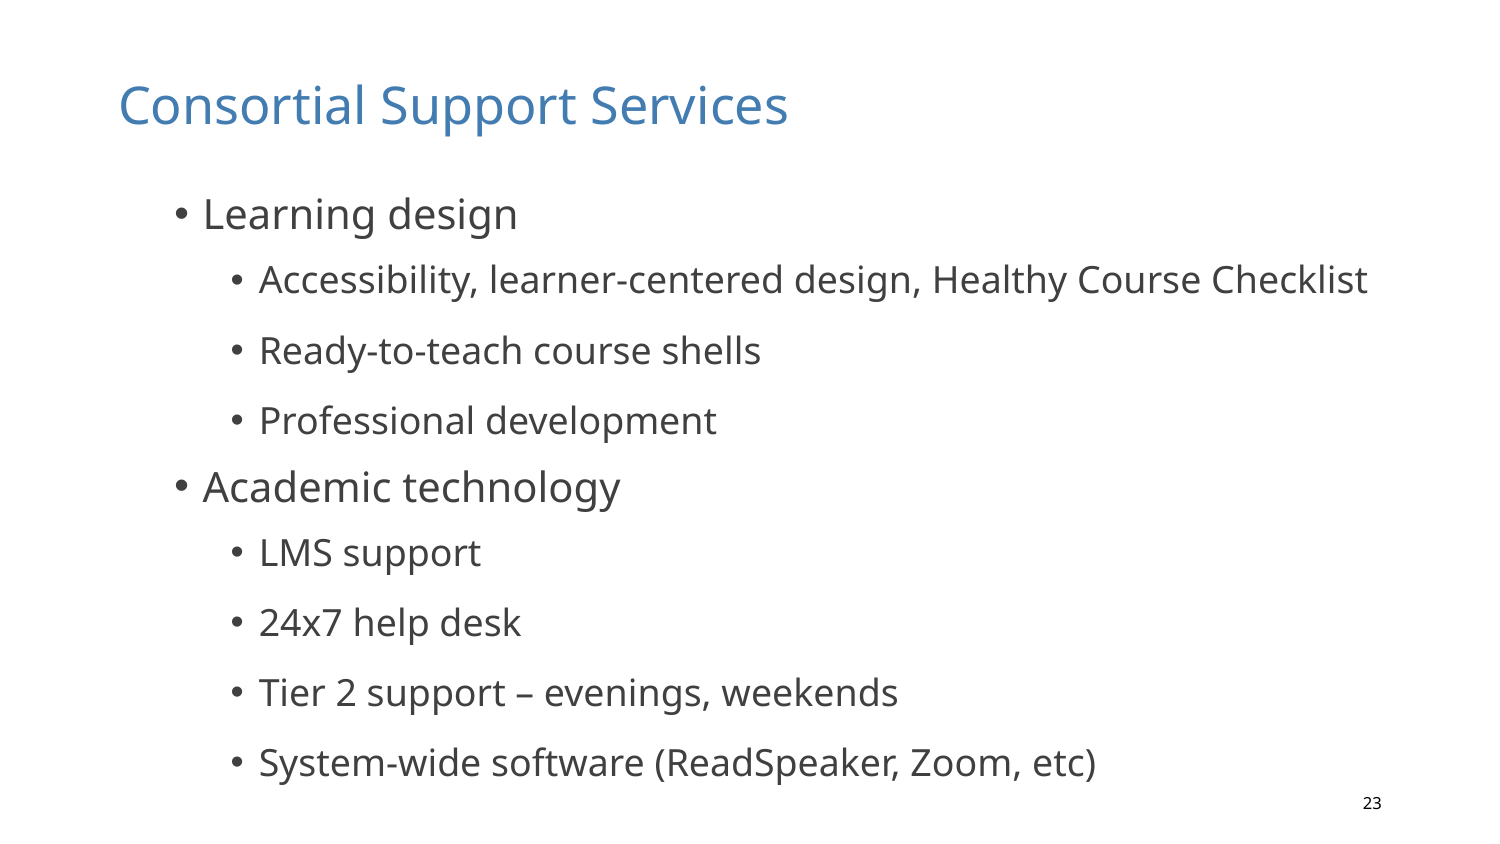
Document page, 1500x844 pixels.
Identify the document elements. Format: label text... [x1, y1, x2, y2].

slide_number 23 [1059, 782, 1397, 827]
title Consortial Support Services [103, 44, 1397, 171]
list Learning design Accessibility, learner-centered design, Healthy Course Checklist Ready-to-teach course shells Professional development Academic technology LMS support 24x7 help desk Tier 2 support – evenings, weekends System-wide software (ReadSpeaker, Zoom, etc) [103, 180, 1397, 760]
